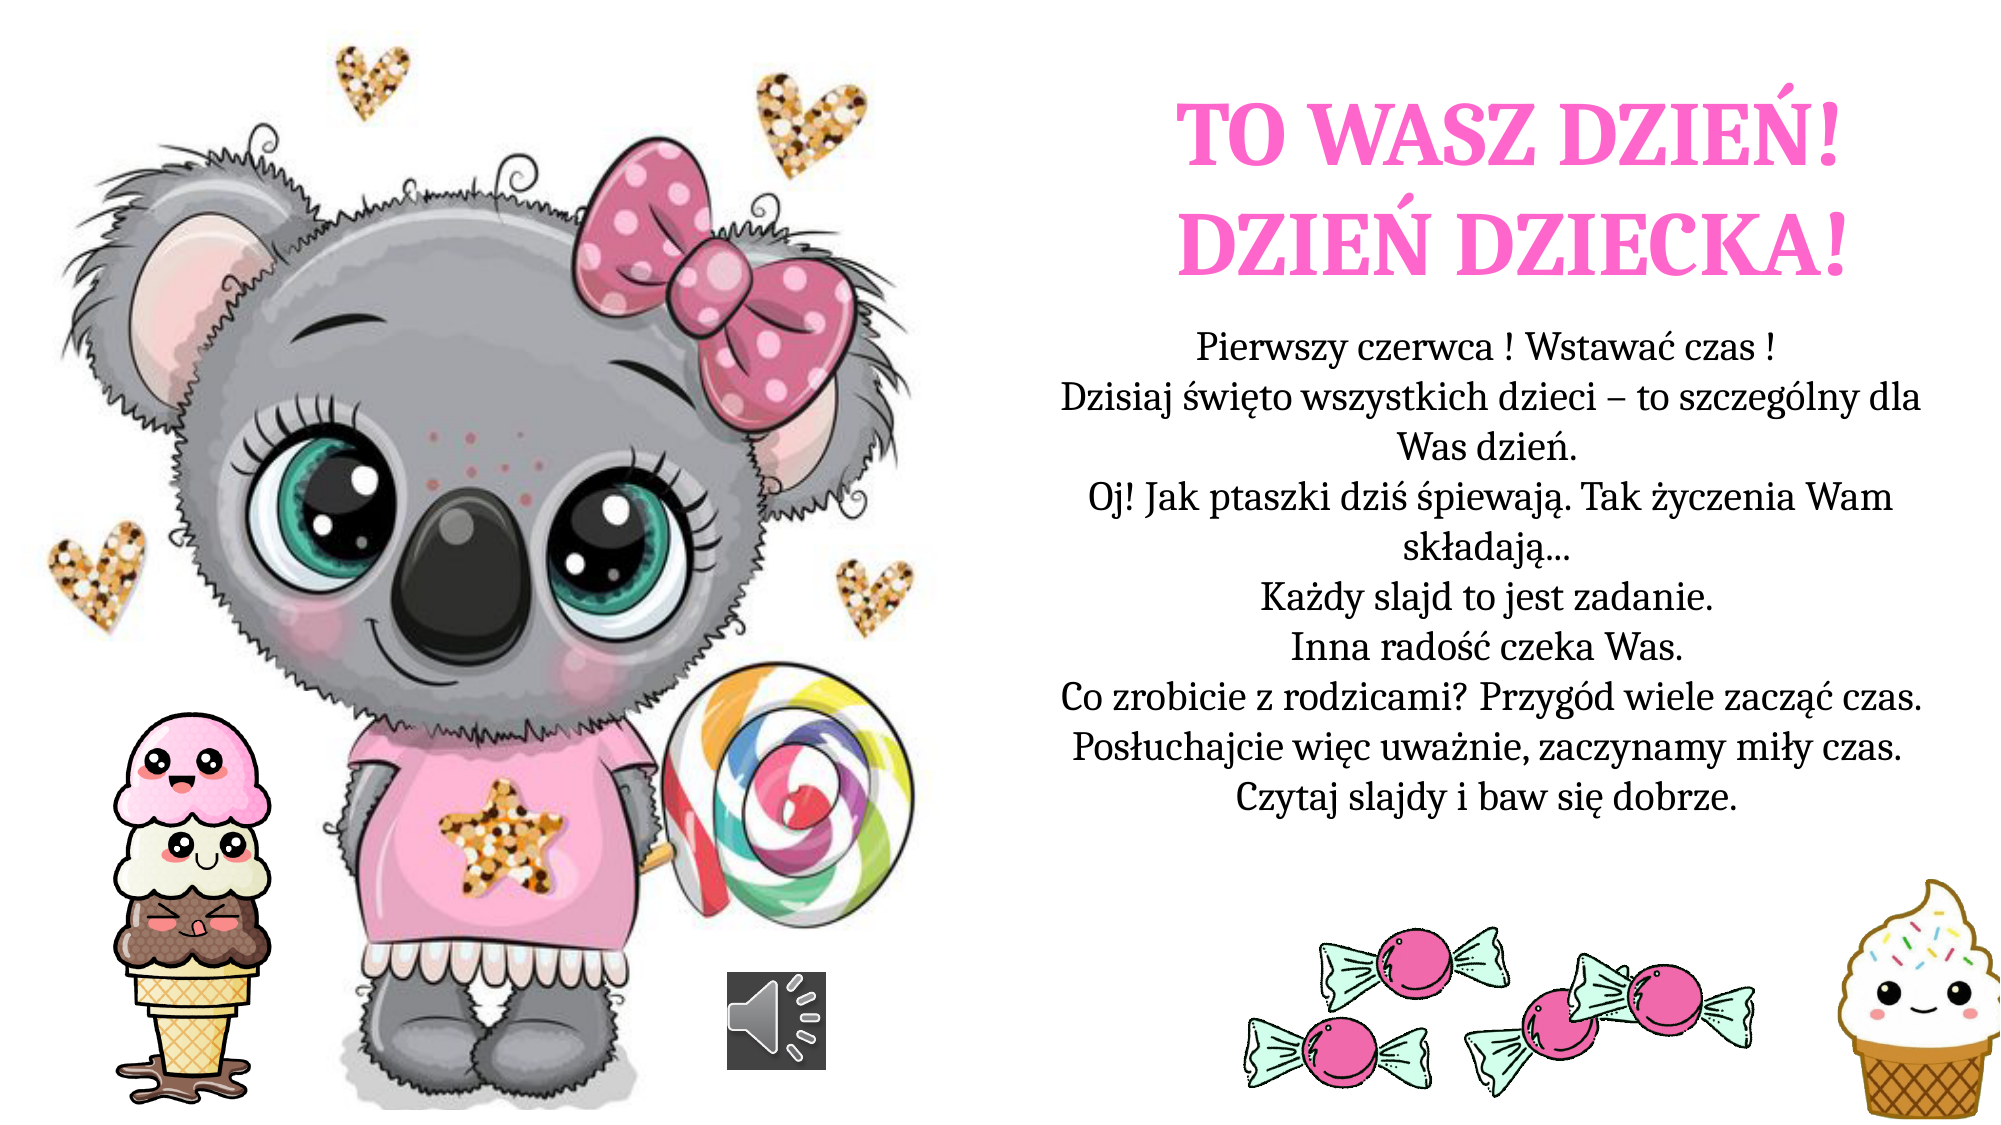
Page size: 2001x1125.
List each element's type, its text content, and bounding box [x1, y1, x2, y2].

text_box TO WASZ DZIEŃ! DZIEŃ DZIECKA! [1161, 66, 1888, 302]
picture [0, 0, 1039, 1125]
text_box Pierwszy czerwca ! Wstawać czas ! Dzisiaj święto wszystkich dzieci – to szczególny dla Was dzień. Oj! Jak ptaszki dziś śpiewają. Tak życzenia Wam składają... Każdy slajd to jest zadanie. Inna radość czeka Was. Co zrobicie z rodzicami? Przygód wiele zacząć czas. Posłuchajcie więc uważnie, zaczynamy miły czas. Czytaj slajdy i baw się dobrze. [1044, 311, 1938, 827]
picture [1166, 816, 2000, 1125]
